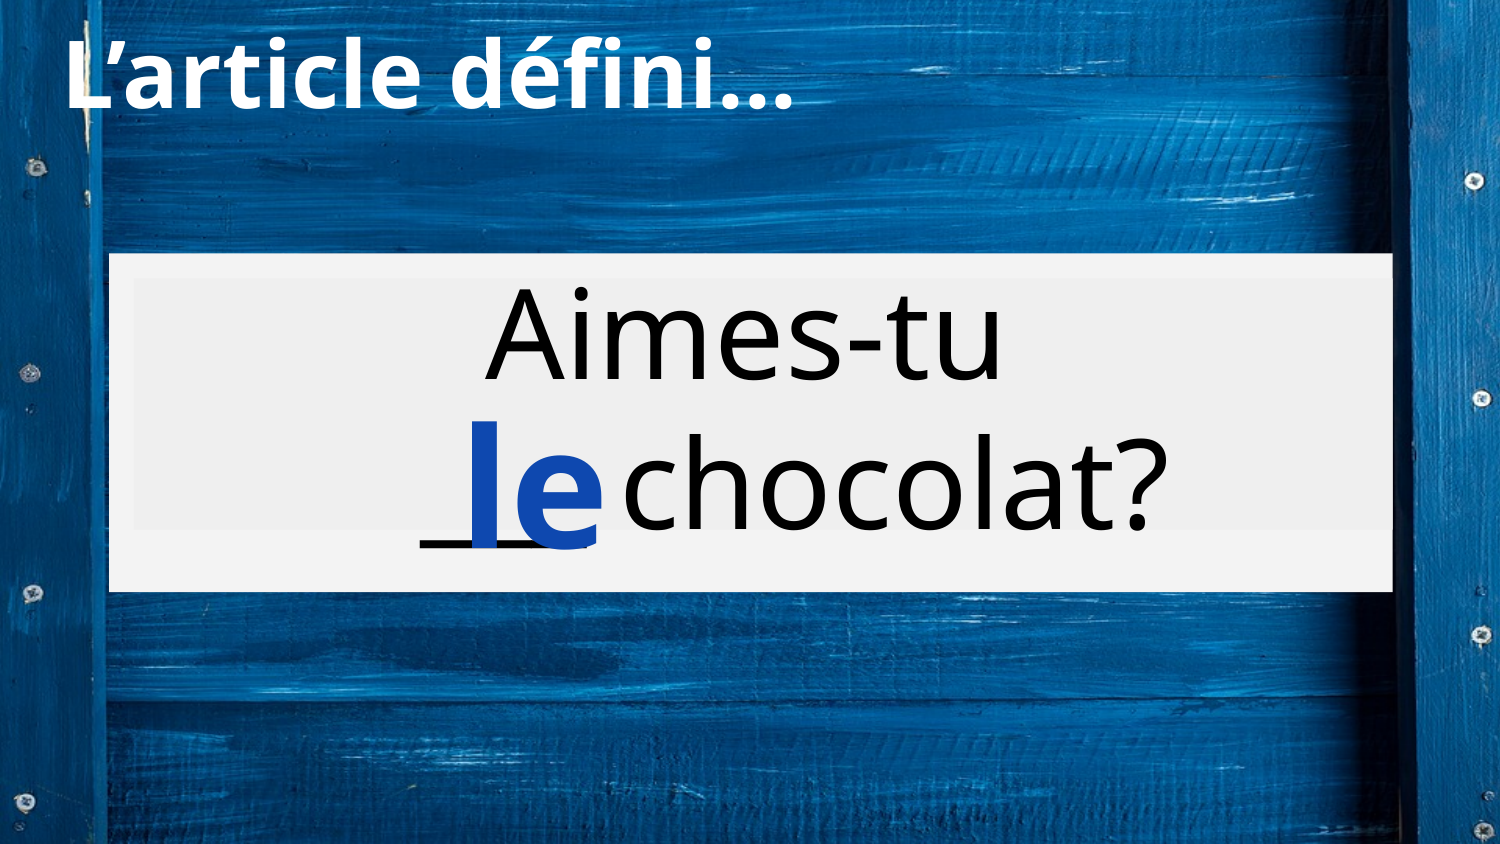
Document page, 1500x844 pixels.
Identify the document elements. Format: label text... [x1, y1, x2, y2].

text_box [109, 253, 1393, 593]
title L’article défini... [46, 0, 1444, 94]
text_box Aimes-tu ___ chocolat? [133, 278, 1393, 530]
text_box le [419, 408, 649, 556]
picture [0, 0, 1500, 844]
